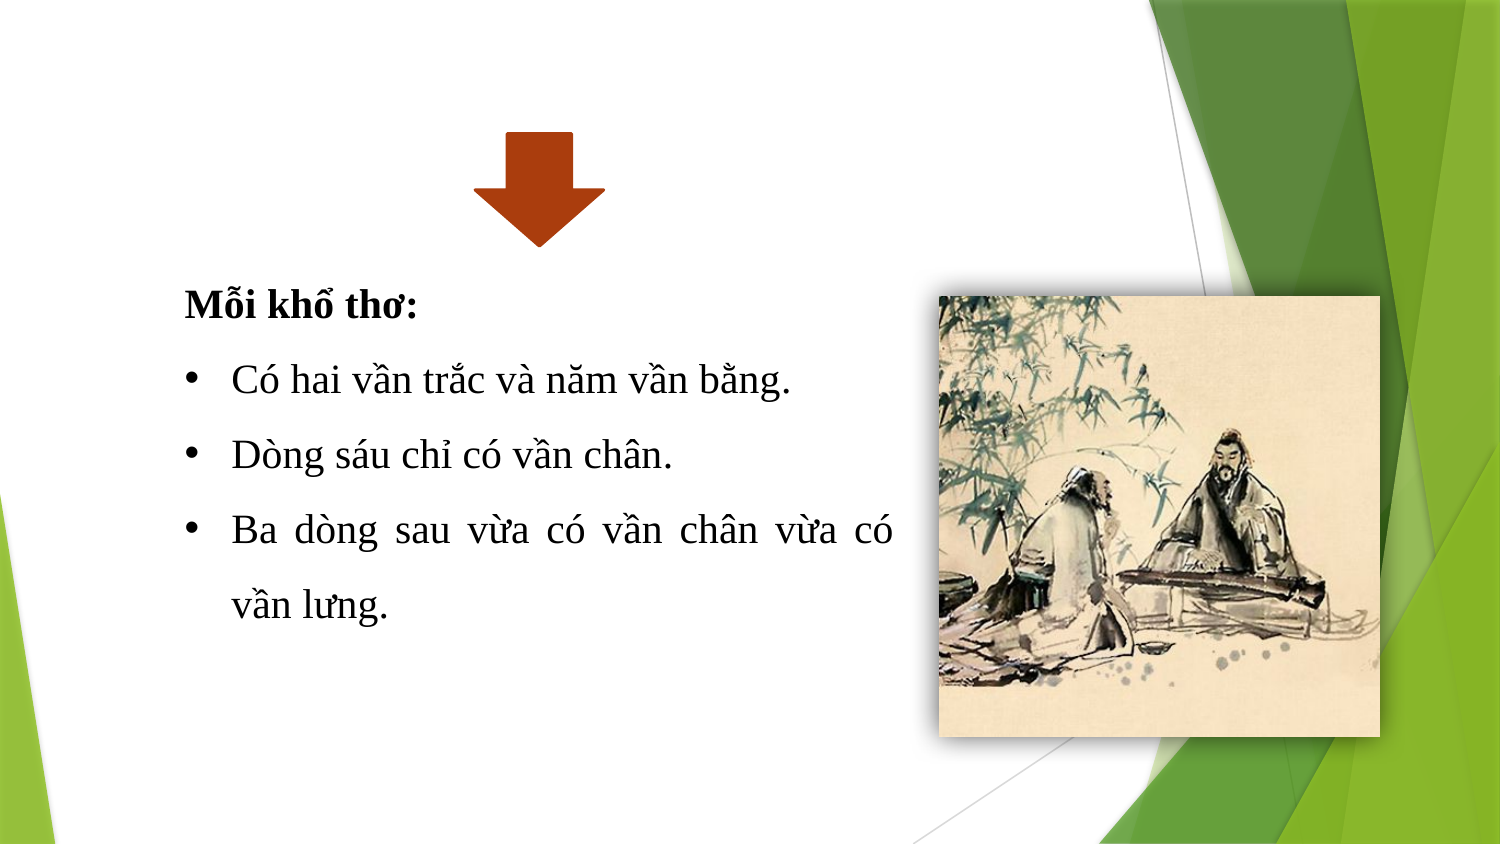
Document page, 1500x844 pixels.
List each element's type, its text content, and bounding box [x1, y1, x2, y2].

text_box Mỗi khổ thơ: Có hai vần trắc và năm vần bằng. Dòng sáu chỉ có vần chân. Ba dòng sau vừa có vần chân vừa có vần lưng. [168, 233, 911, 647]
picture [939, 296, 1380, 737]
text_box [473, 132, 606, 248]
